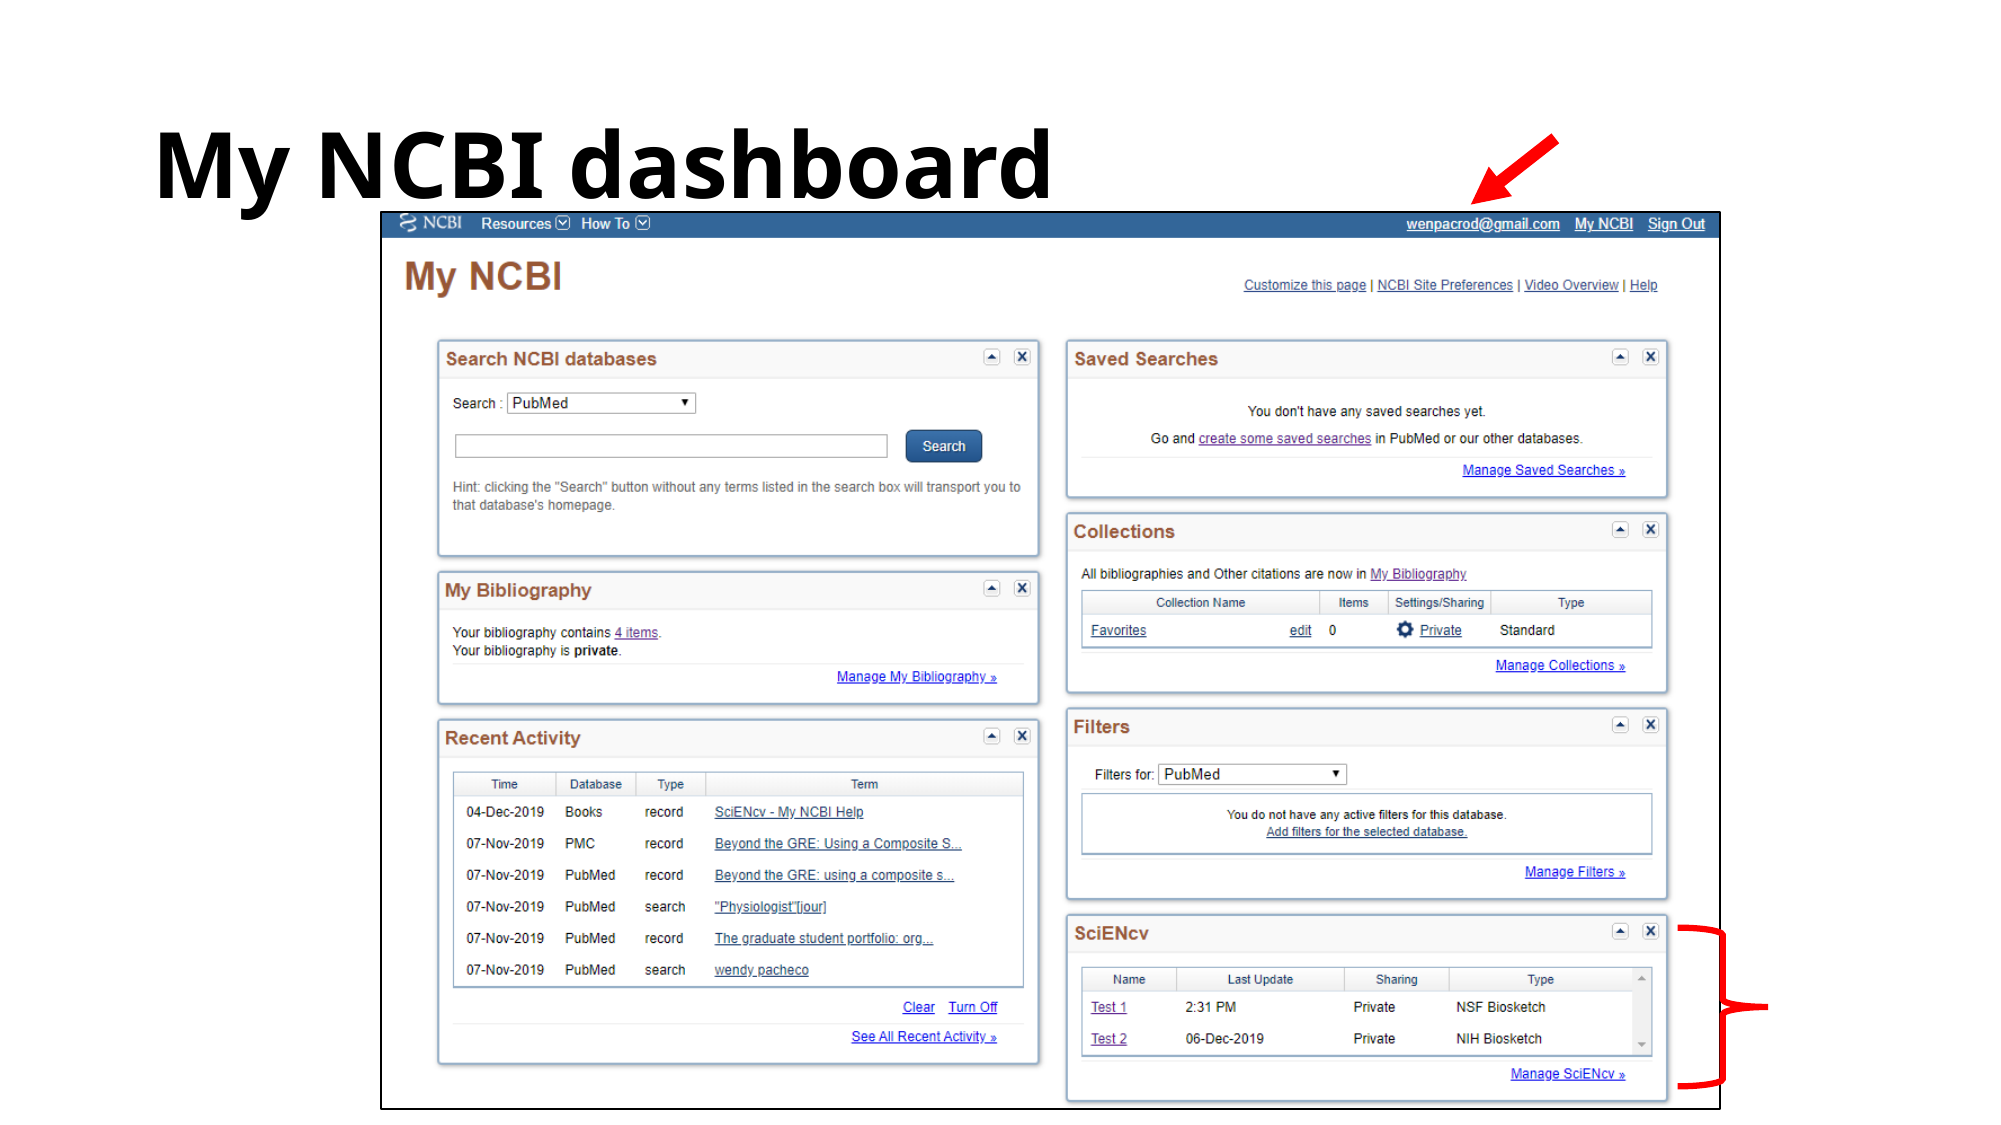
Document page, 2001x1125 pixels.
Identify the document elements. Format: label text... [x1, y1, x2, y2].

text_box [1470, 138, 1556, 205]
text_box [1719, 931, 1768, 1083]
picture [381, 212, 1719, 1109]
title My NCBI dashboard [137, 59, 1863, 278]
